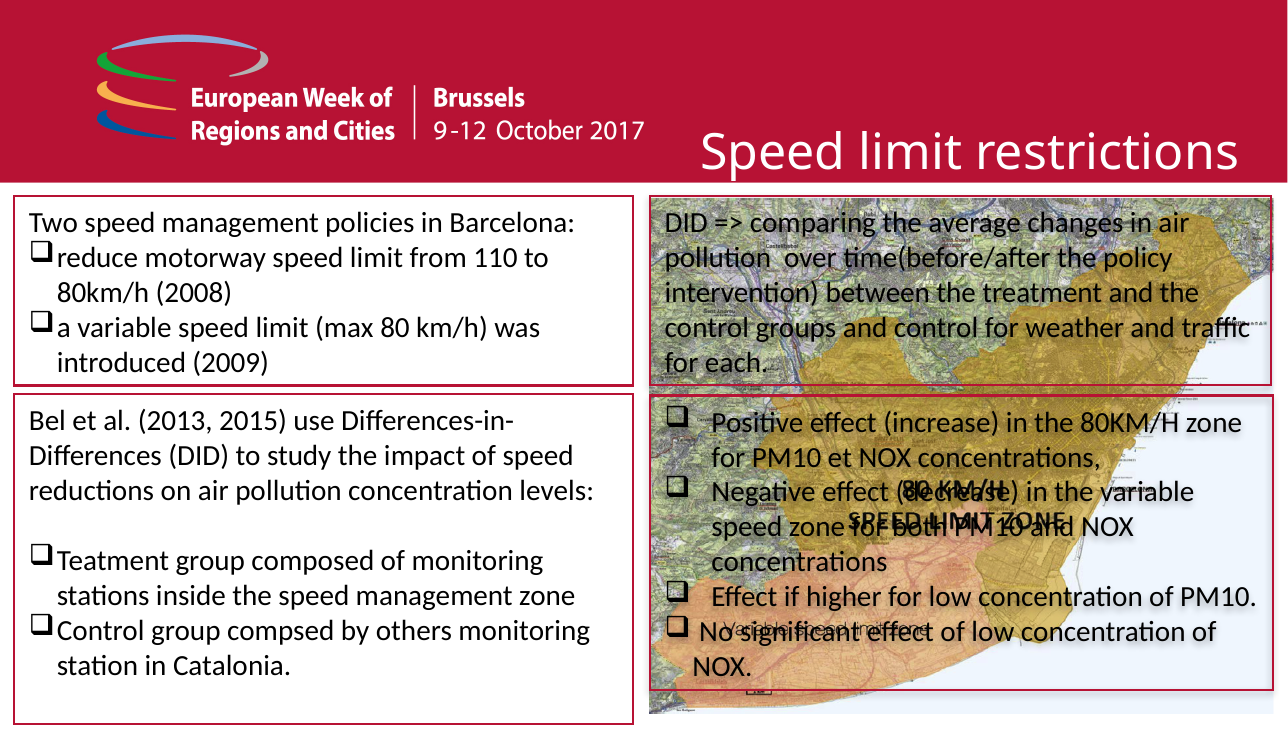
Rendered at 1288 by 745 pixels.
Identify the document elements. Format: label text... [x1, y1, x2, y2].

picture [0, 0, 1288, 744]
text_box Bel et al. (2013, 2015) use Differences-in-Differences (DID) to study the impact of speed reductions on air pollution concentration levels: Teatment group composed of monitoring stations inside the speed management zone Control group compsed by others monitoring station in Catalonia. [13, 393, 634, 725]
text_box Two speed management policies in Barcelona: reduce motorway speed limit from 110 to 80km/h (2008) a variable speed limit (max 80 km/h) was introduced (2009) [13, 195, 634, 387]
title Speed limit restrictions [652, 1, 1288, 180]
